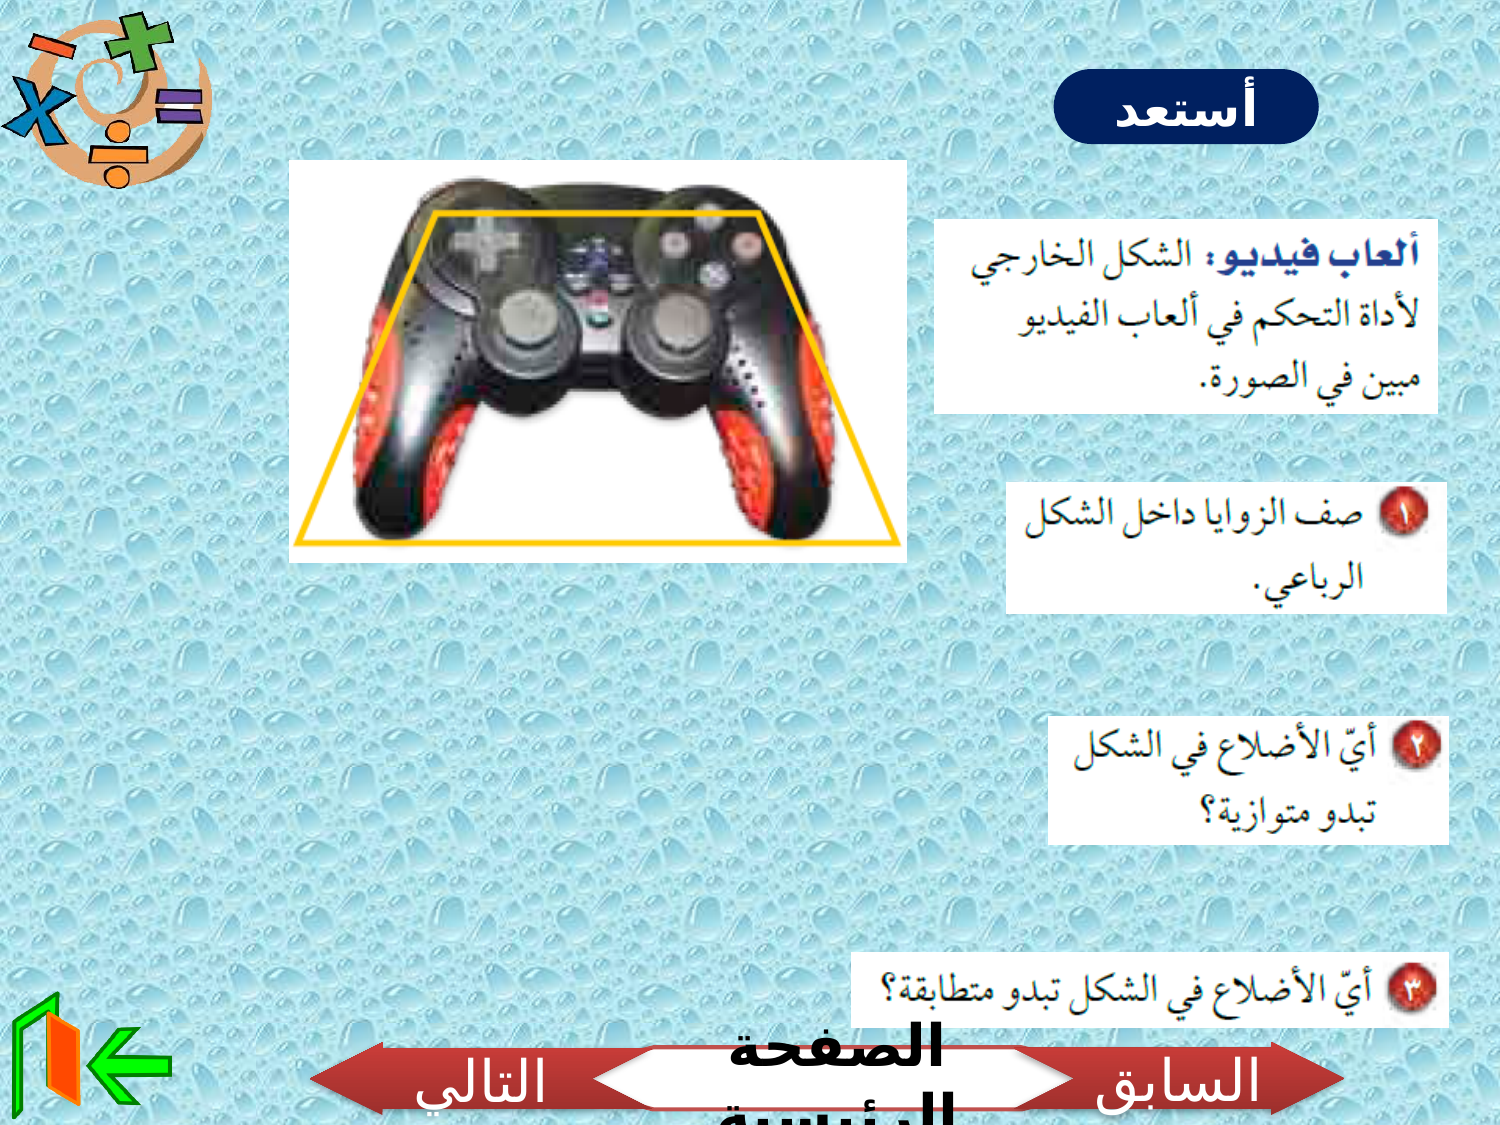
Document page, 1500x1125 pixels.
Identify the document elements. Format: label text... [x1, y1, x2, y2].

text_box أستعد [1053, 69, 1319, 145]
picture [828, 1116, 923, 1125]
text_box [309, 1041, 1345, 1116]
picture [0, 0, 1500, 1125]
picture [745, 1116, 817, 1125]
picture [933, 1116, 943, 1125]
